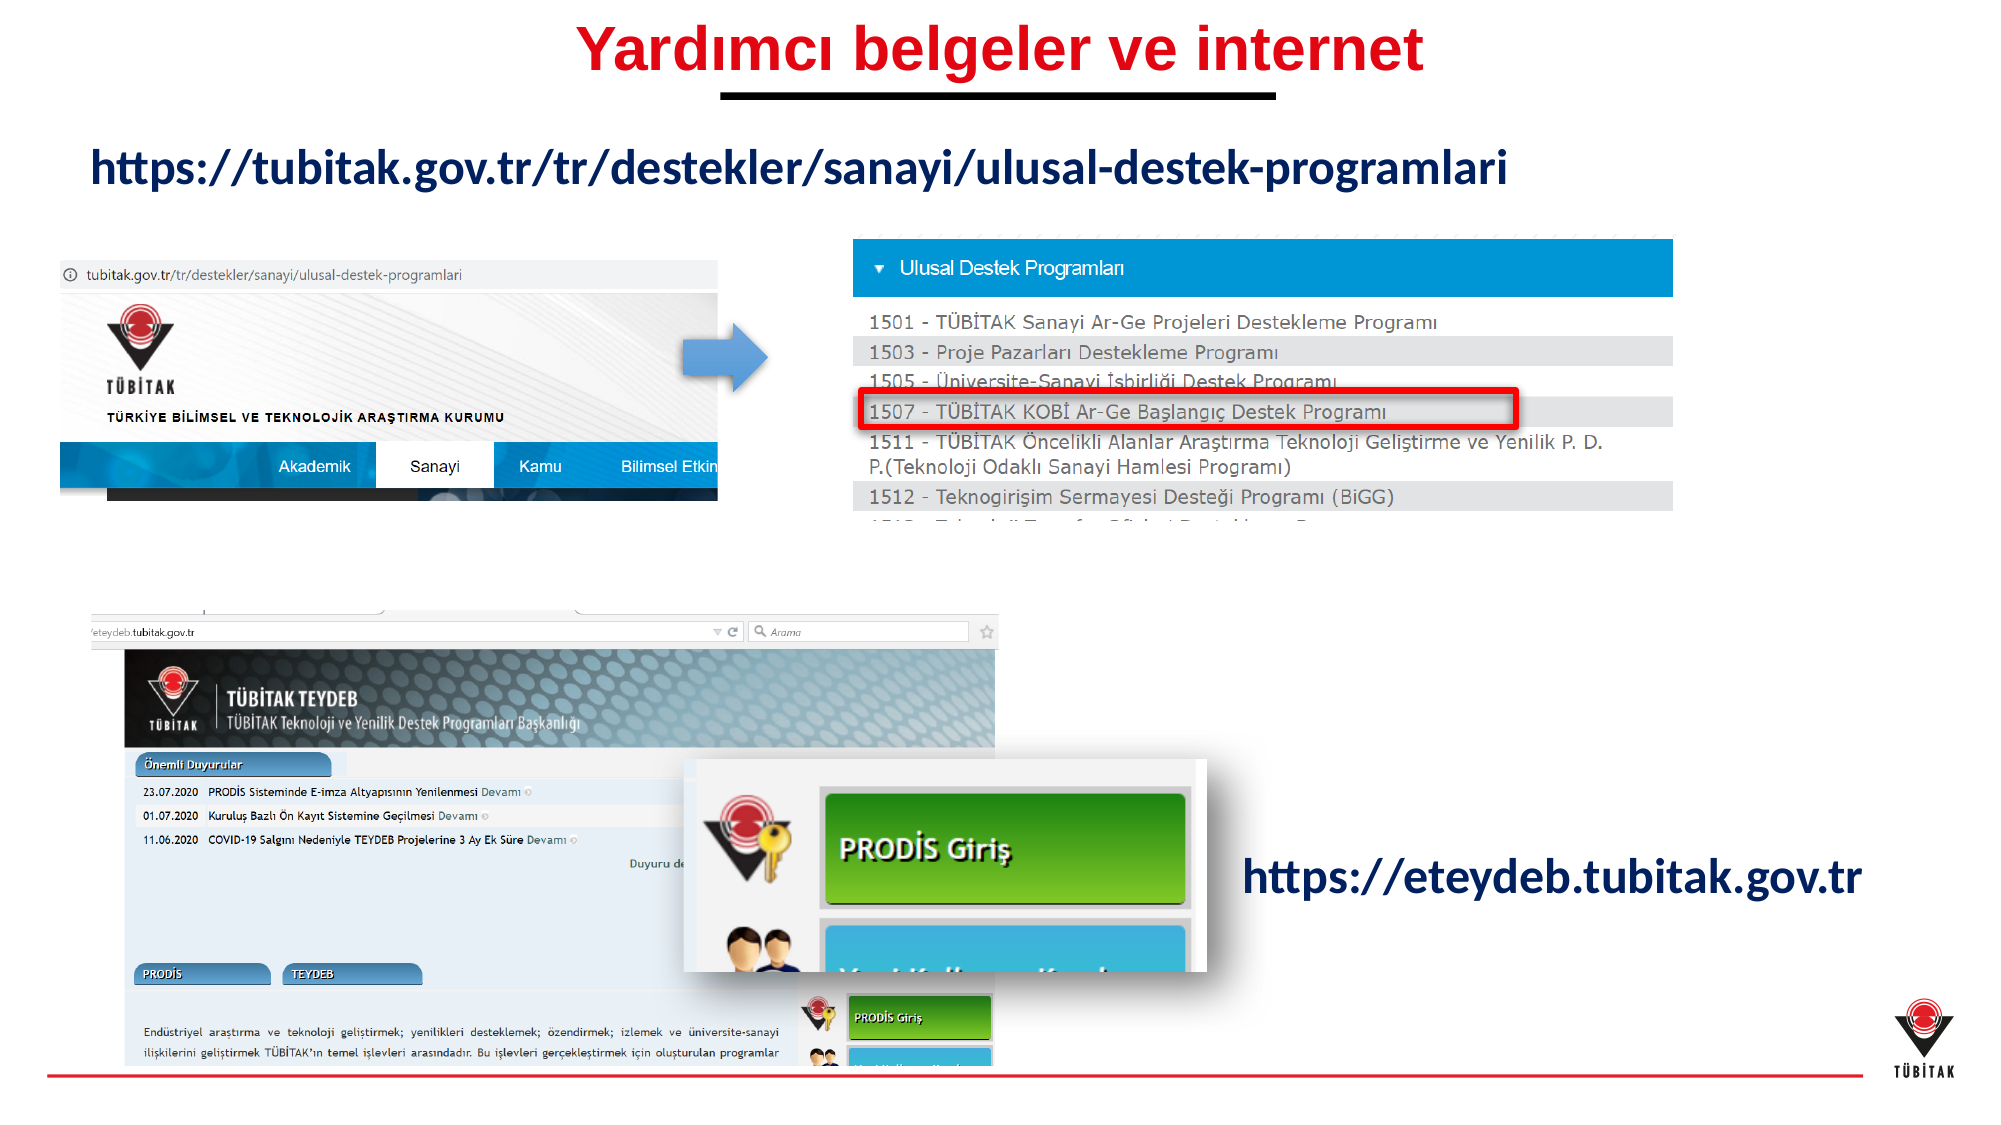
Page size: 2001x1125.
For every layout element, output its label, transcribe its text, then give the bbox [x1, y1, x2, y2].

picture [0, 0, 2001, 1125]
text_box [719, 91, 1277, 101]
text_box [718, 322, 768, 392]
title Yardımcı belgeler ve internet [0, 0, 2000, 102]
text_box https://eteydeb.tubitak.gov.tr [1258, 835, 1948, 911]
text_box https://tubitak.gov.tr/tr/destekler/sanayi/ulusal-destek-programlari [75, 126, 1815, 202]
